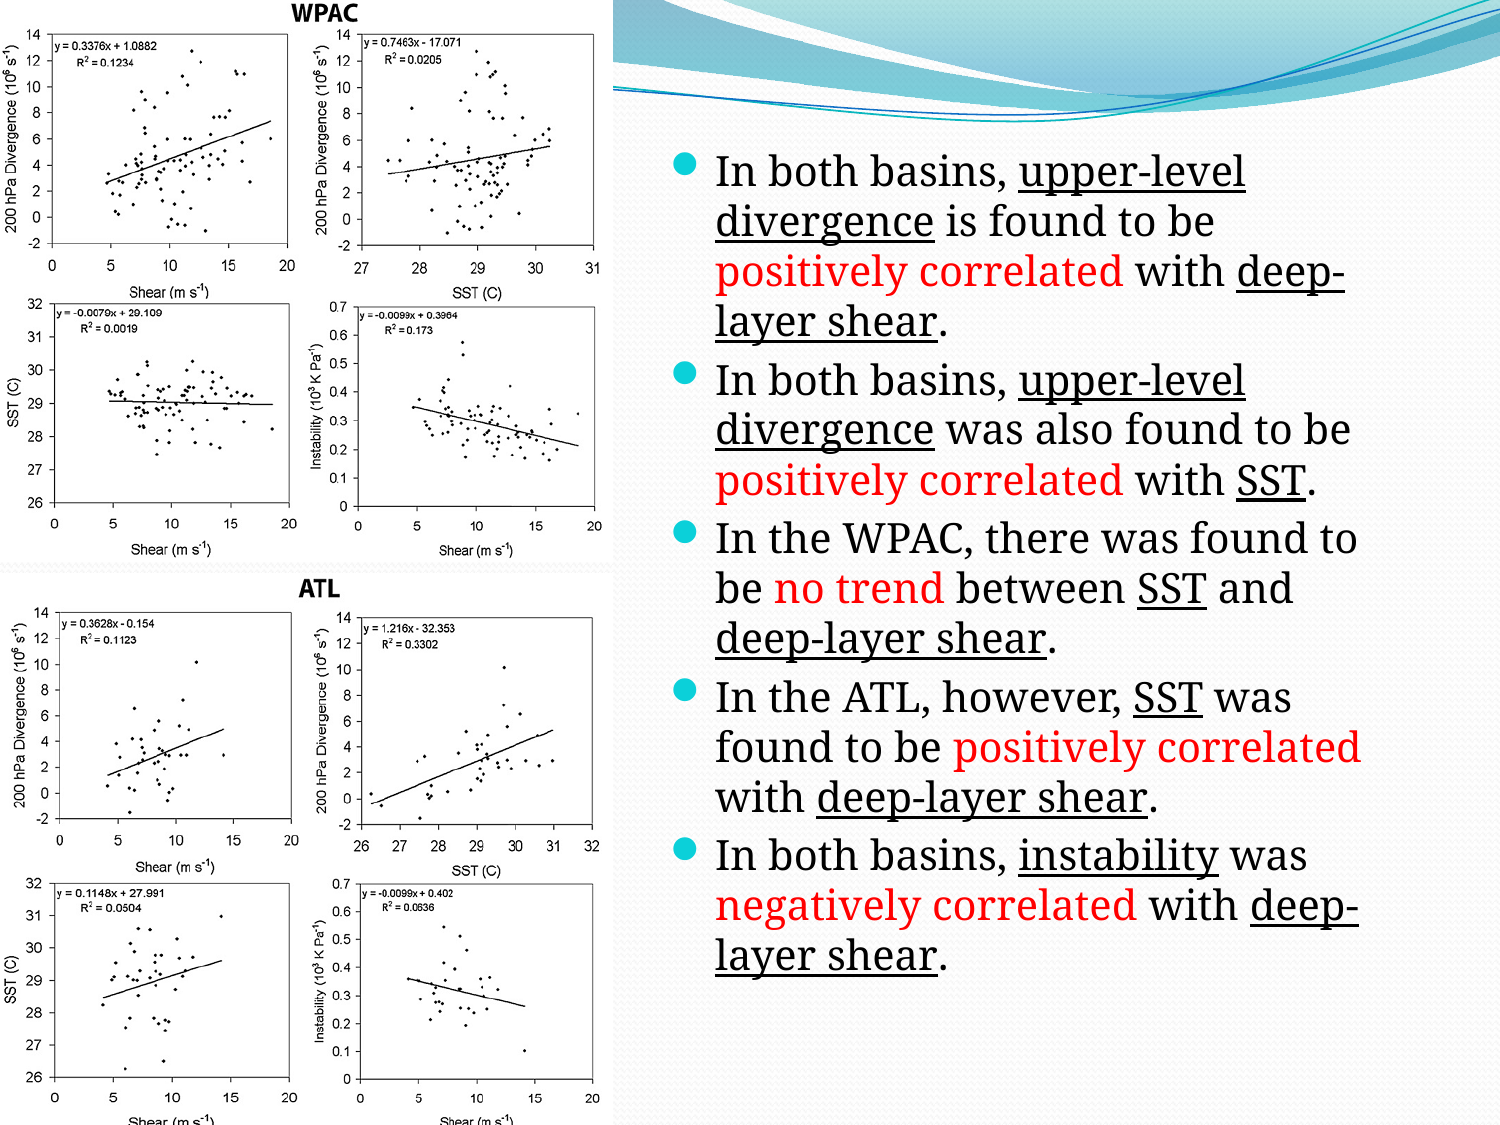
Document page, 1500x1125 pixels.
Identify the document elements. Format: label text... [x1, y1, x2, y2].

picture [0, 572, 613, 1125]
picture [0, 0, 613, 562]
list In both basins, upper-level divergence is found to be positively correlated with deep-layer shear. In both basins, upper-level divergence was also found to be positively correlated with SST. In the WPAC, there was found to be no trend between SST and deep-layer shear. In the ATL, however, SST was found to be positively correlated with deep-layer shear. In both basins, instability was negatively correlated with deep-layer shear. [655, 137, 1425, 1038]
